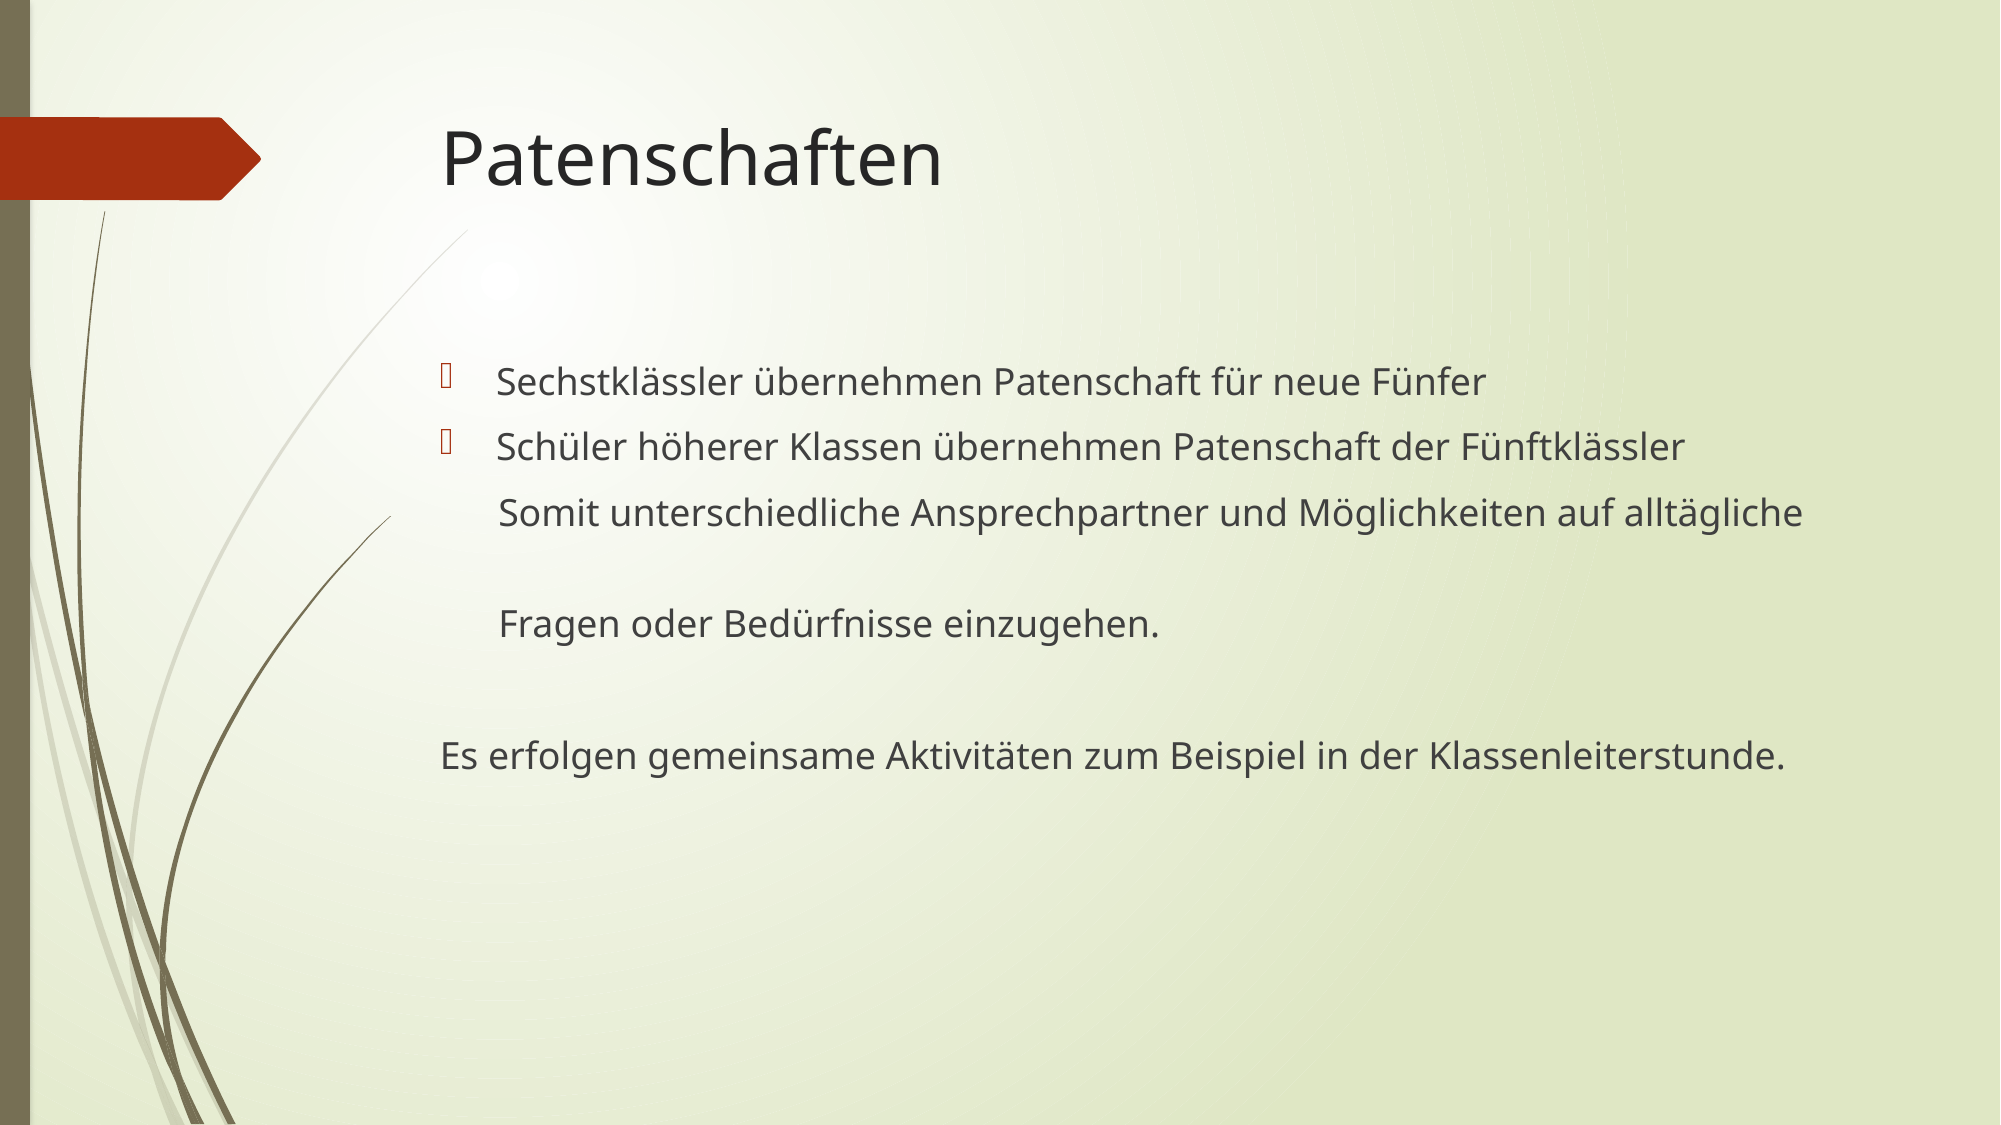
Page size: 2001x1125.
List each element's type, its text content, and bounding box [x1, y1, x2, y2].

list Sechstklässler übernehmen Patenschaft für neue Fünfer Schüler höherer Klassen übernehmen Patenschaft der Fünftklässler Somit unterschiedliche Ansprechpartner und Möglichkeiten auf alltägliche Fragen oder Bedürfnisse einzugehen. Es erfolgen gemeinsame Aktivitäten zum Beispiel in der Klassenleiterstunde. [424, 350, 1888, 970]
title Patenschaften [425, 102, 1888, 313]
